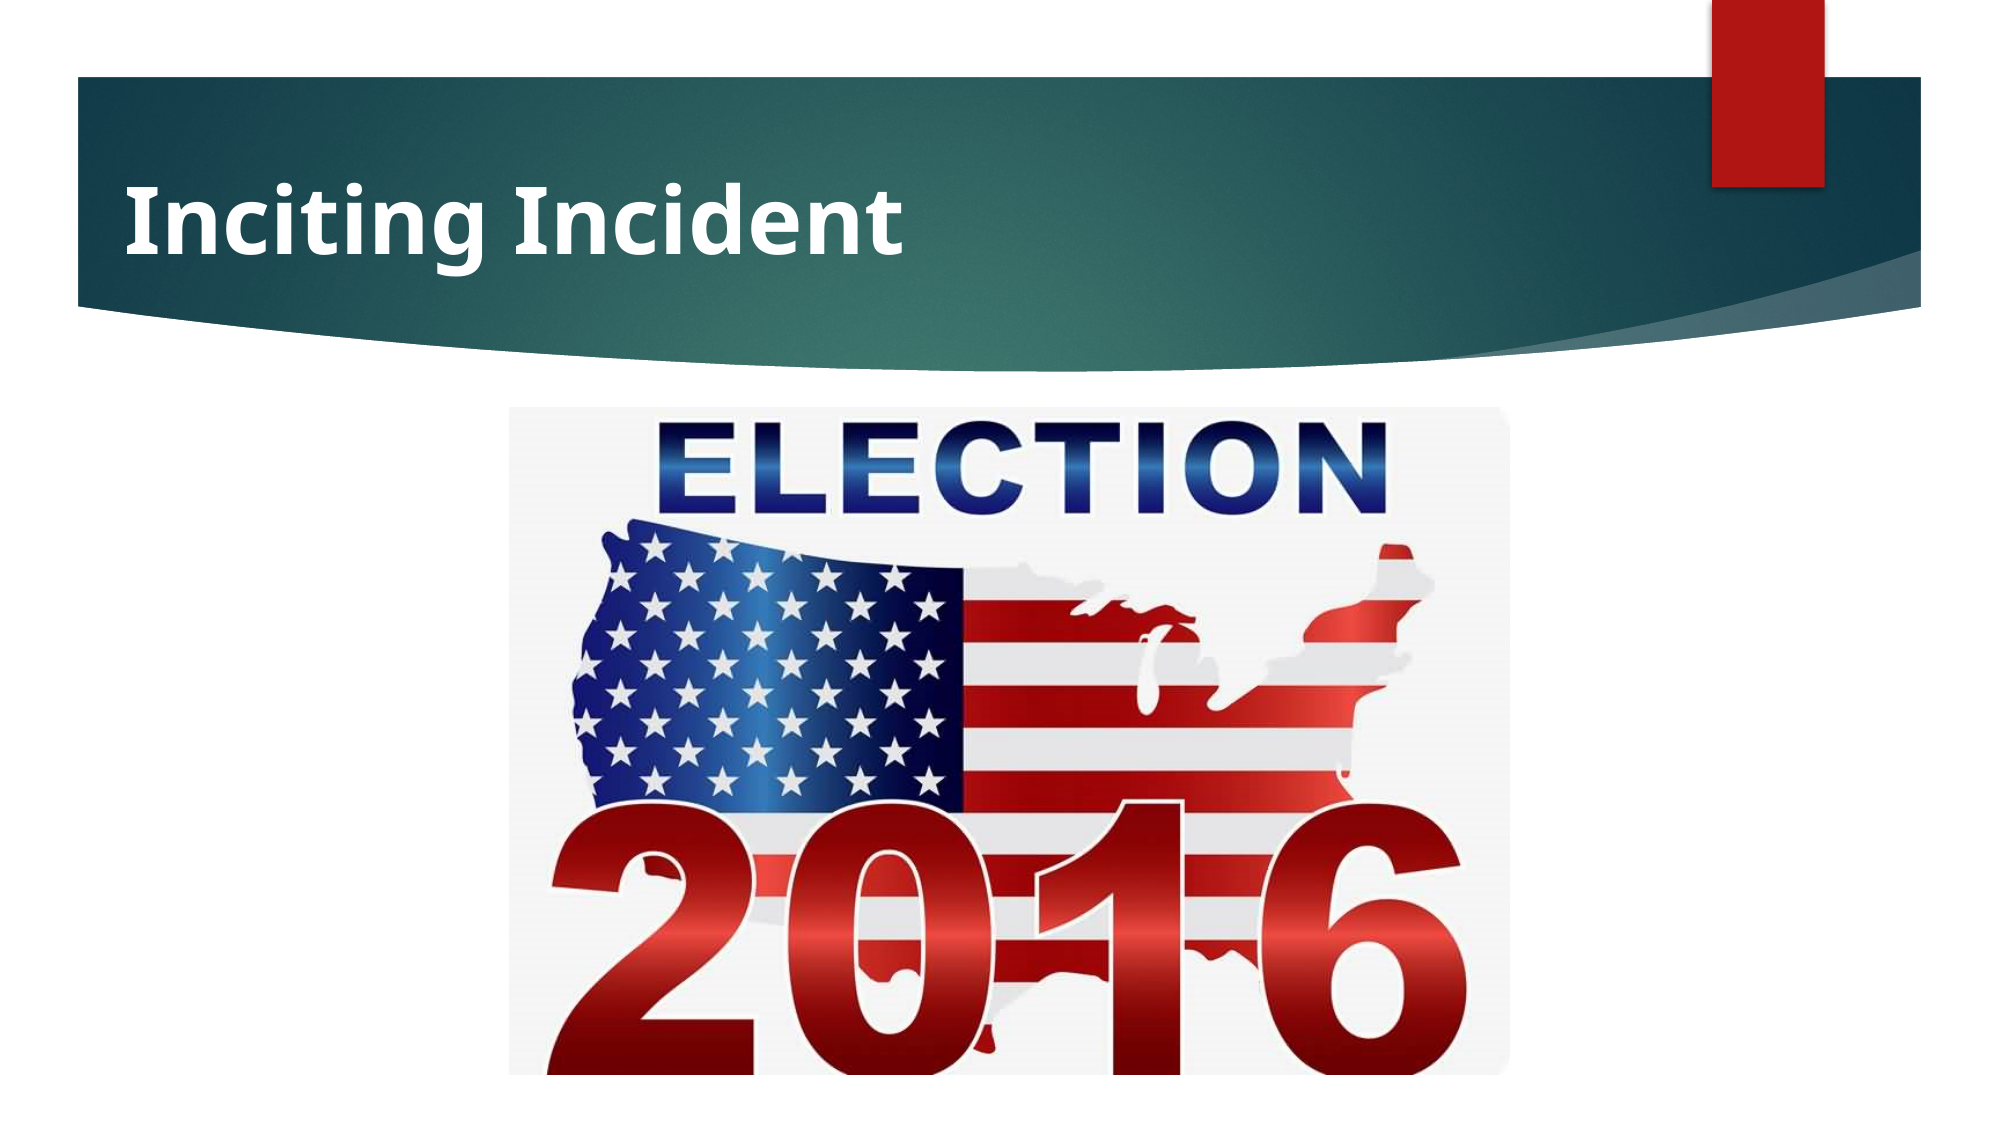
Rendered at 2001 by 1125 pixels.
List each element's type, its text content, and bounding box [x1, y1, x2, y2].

title Inciting Incident [109, 123, 1910, 311]
picture [508, 407, 1511, 1076]
